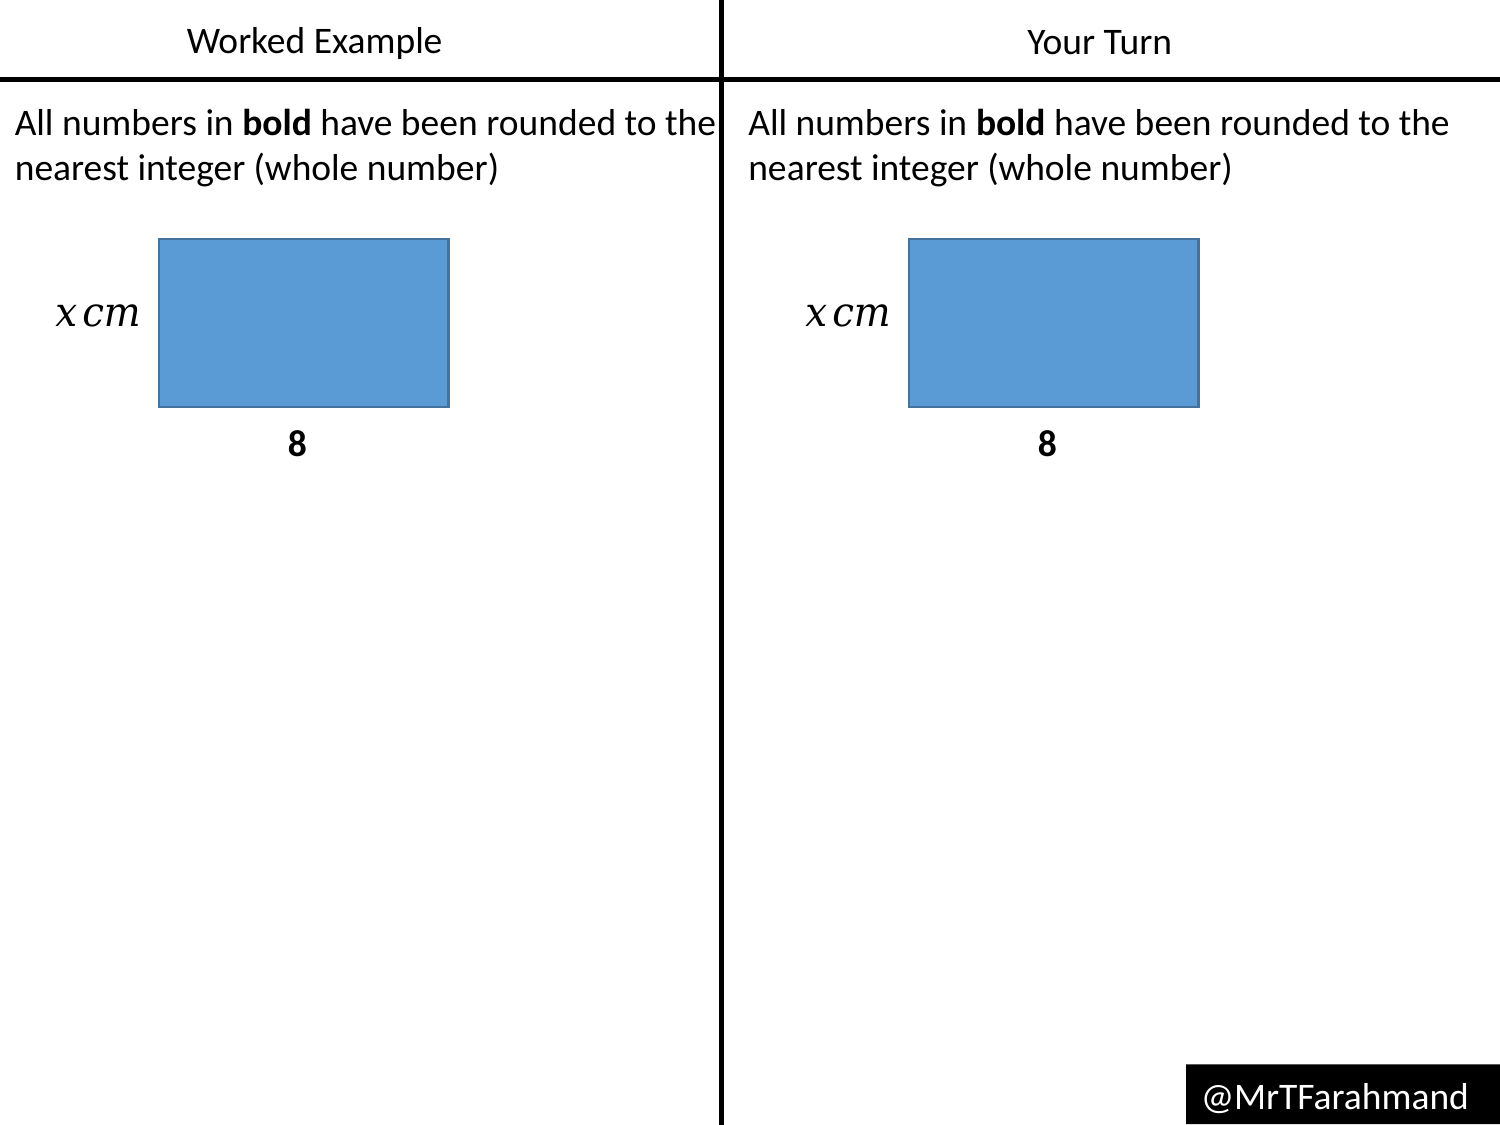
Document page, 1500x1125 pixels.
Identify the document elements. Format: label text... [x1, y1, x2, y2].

text_box Worked Example [169, 8, 460, 69]
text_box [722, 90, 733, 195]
text_box Your Turn [954, 9, 1245, 70]
text_box All numbers in bold have been rounded to the nearest integer (whole number) [733, 90, 1466, 195]
text_box @MrTFarahmand [1186, 1064, 1500, 1125]
text_box [158, 238, 450, 408]
text_box [908, 238, 1200, 408]
text_box All numbers in bold have been rounded to the nearest integer (whole number) [0, 90, 721, 195]
